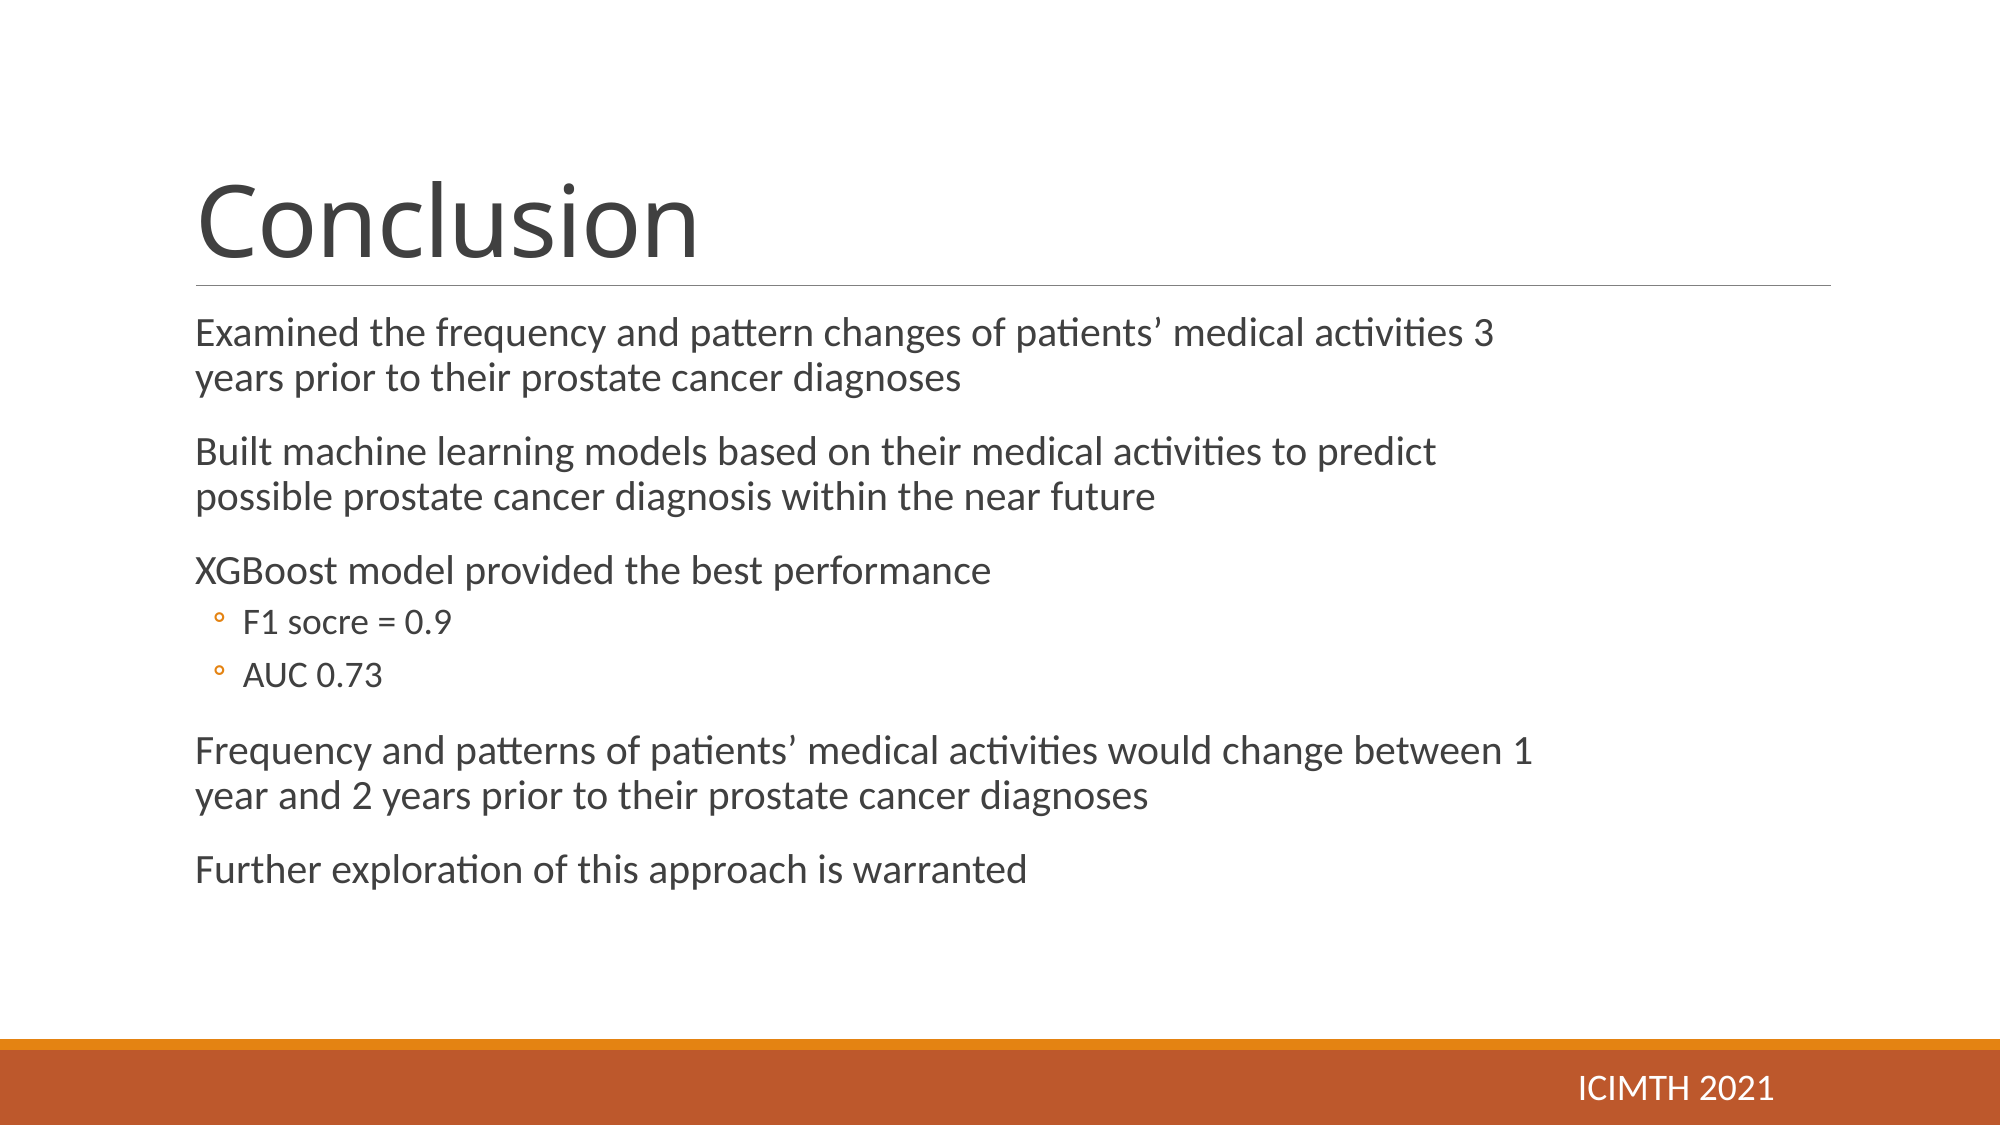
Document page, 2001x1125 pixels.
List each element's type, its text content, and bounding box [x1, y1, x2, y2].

title Conclusion [180, 47, 1830, 285]
list Examined the frequency and pattern changes of patients’ medical activities 3 years prior to their prostate cancer diagnoses Built machine learning models based on their medical activities to predict possible prostate cancer diagnosis within the near future XGBoost model provided the best performance F1 socre = 0.9 AUC 0.73 Frequency and patterns of patients’ medical activities would change between 1 year and 2 years prior to their prostate cancer diagnoses Further exploration of this approach is warranted [180, 302, 1580, 963]
text_box ICIMTH 2021 [1563, 1055, 1963, 1116]
